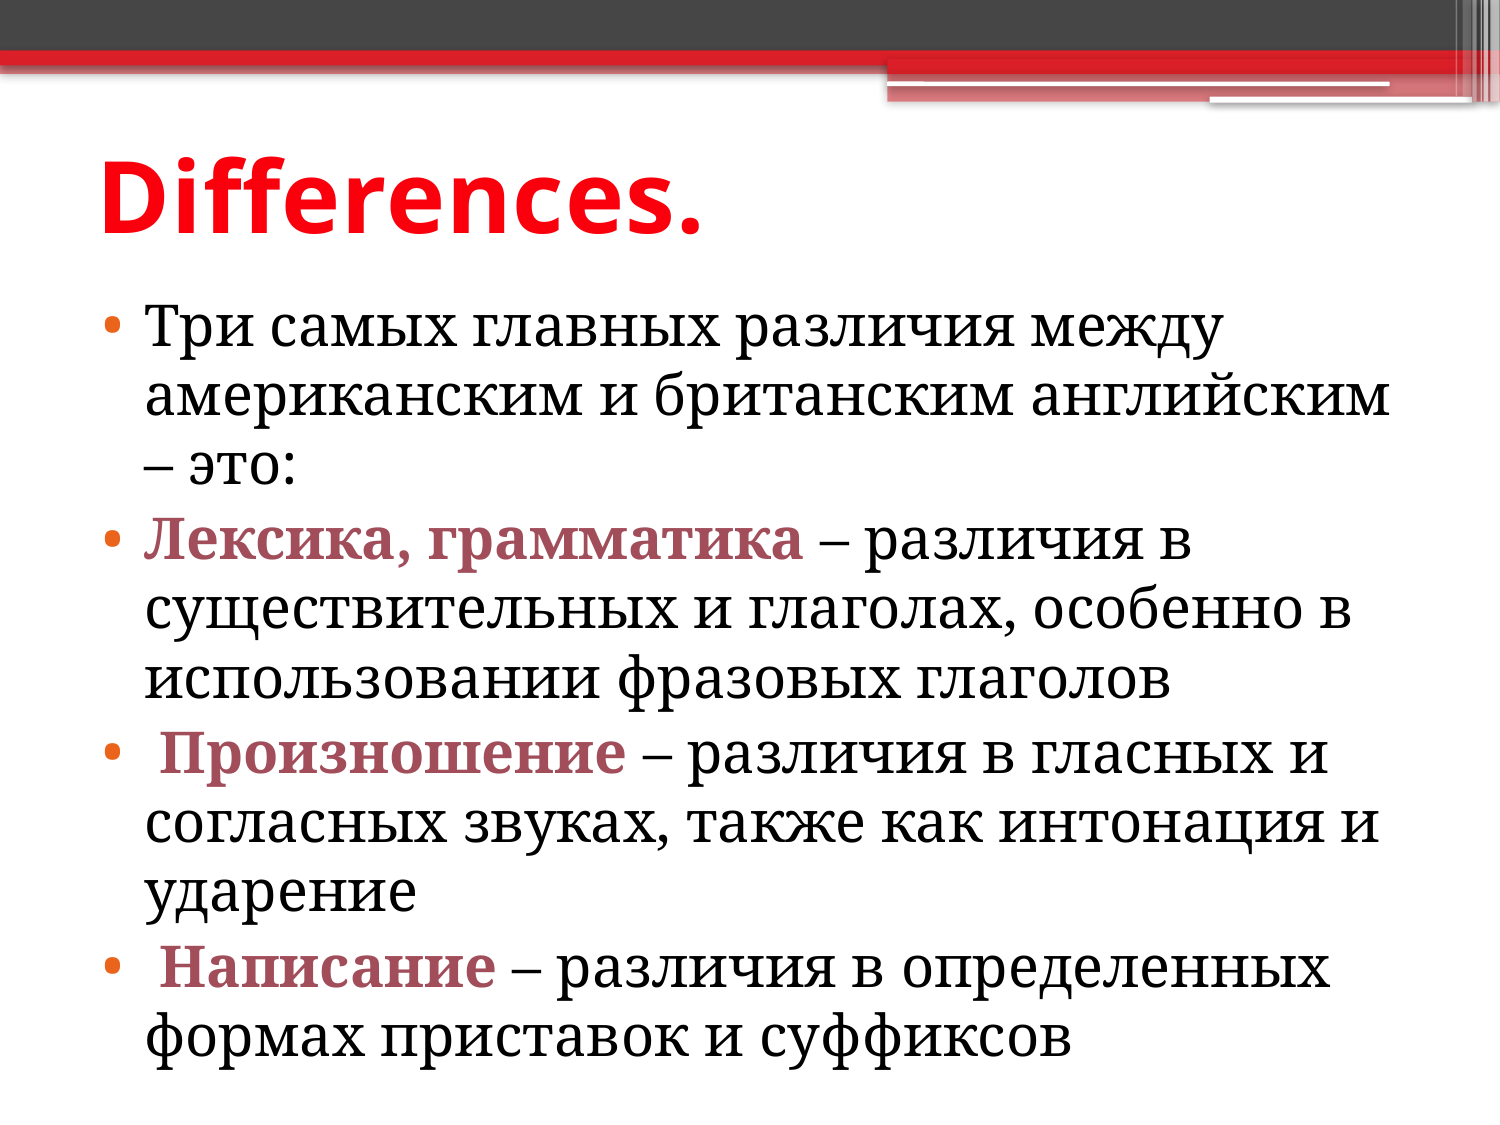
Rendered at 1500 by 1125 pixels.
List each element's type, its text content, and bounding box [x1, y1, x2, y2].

list Три самых главных различия между американским и британским английским – это: Лексика, грамматика – различия в существительных и глаголах, особенно в использовании фразовых глаголов Произношение – различия в гласных и согласных звуках, также как интонация и ударение Написание – различия в определенных формах приставок и суффиксов [70, 281, 1425, 1079]
title Differences. [82, 82, 1425, 281]
